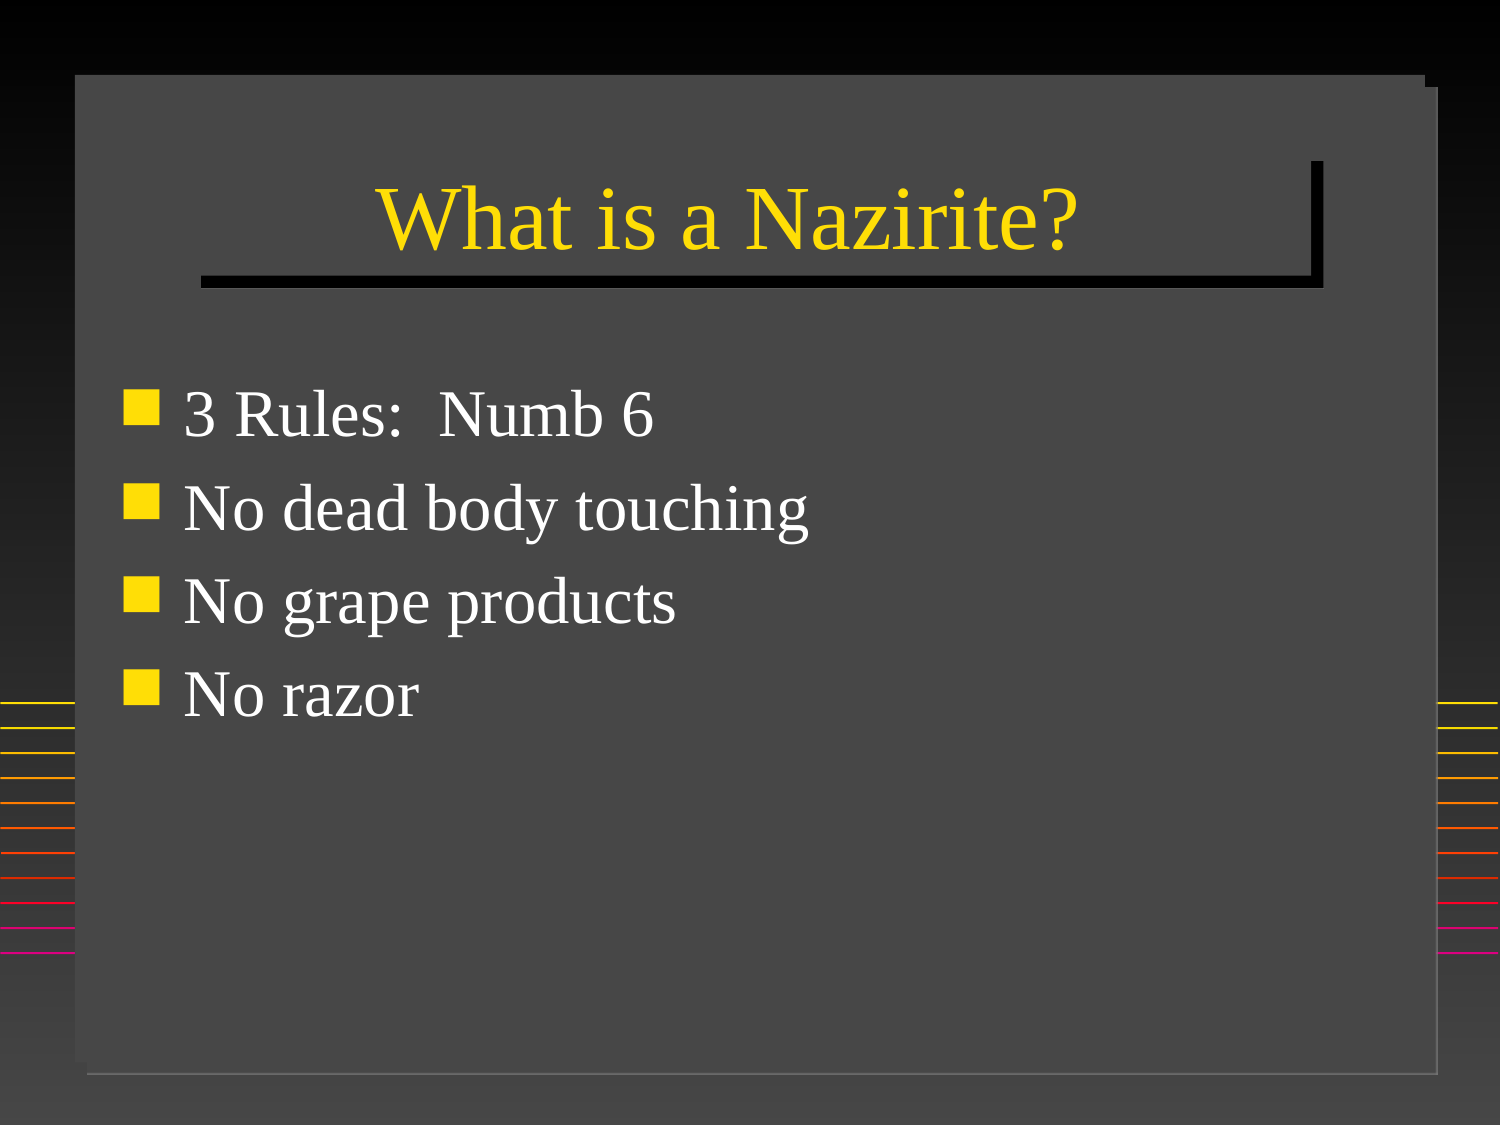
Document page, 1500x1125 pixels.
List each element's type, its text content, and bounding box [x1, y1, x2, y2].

title What is a Nazirite? [188, 149, 1312, 276]
list 3 Rules: Numb 6 No dead body touching No grape products No razor [112, 362, 1388, 1038]
